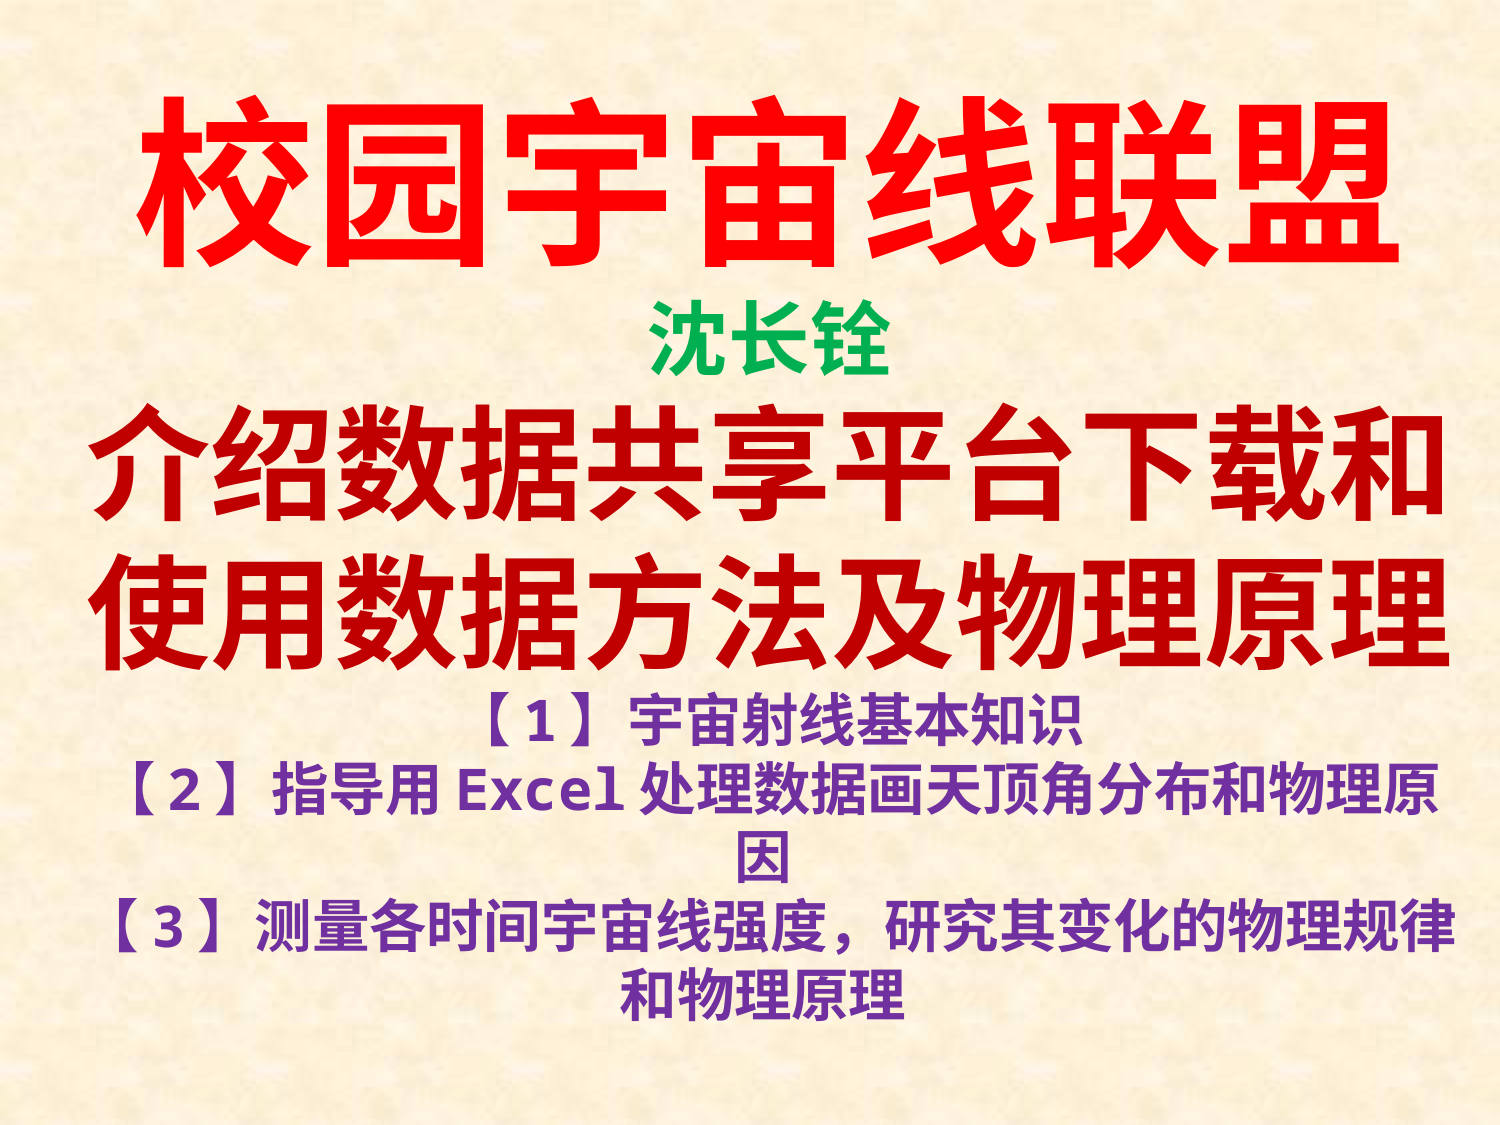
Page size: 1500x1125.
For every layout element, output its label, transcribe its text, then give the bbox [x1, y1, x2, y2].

title 校园宇宙线联盟 沈长铨 介绍数据共享平台下载和使用数据方法及物理原理 【1】宇宙射线基本知识 【2】指导用Excel处理数据画天顶角分布和物理原因 【3】测量各时间宇宙线强度，研究其变化的物理规律和物理原理 [54, 59, 1484, 1039]
picture [0, 0, 1500, 1125]
